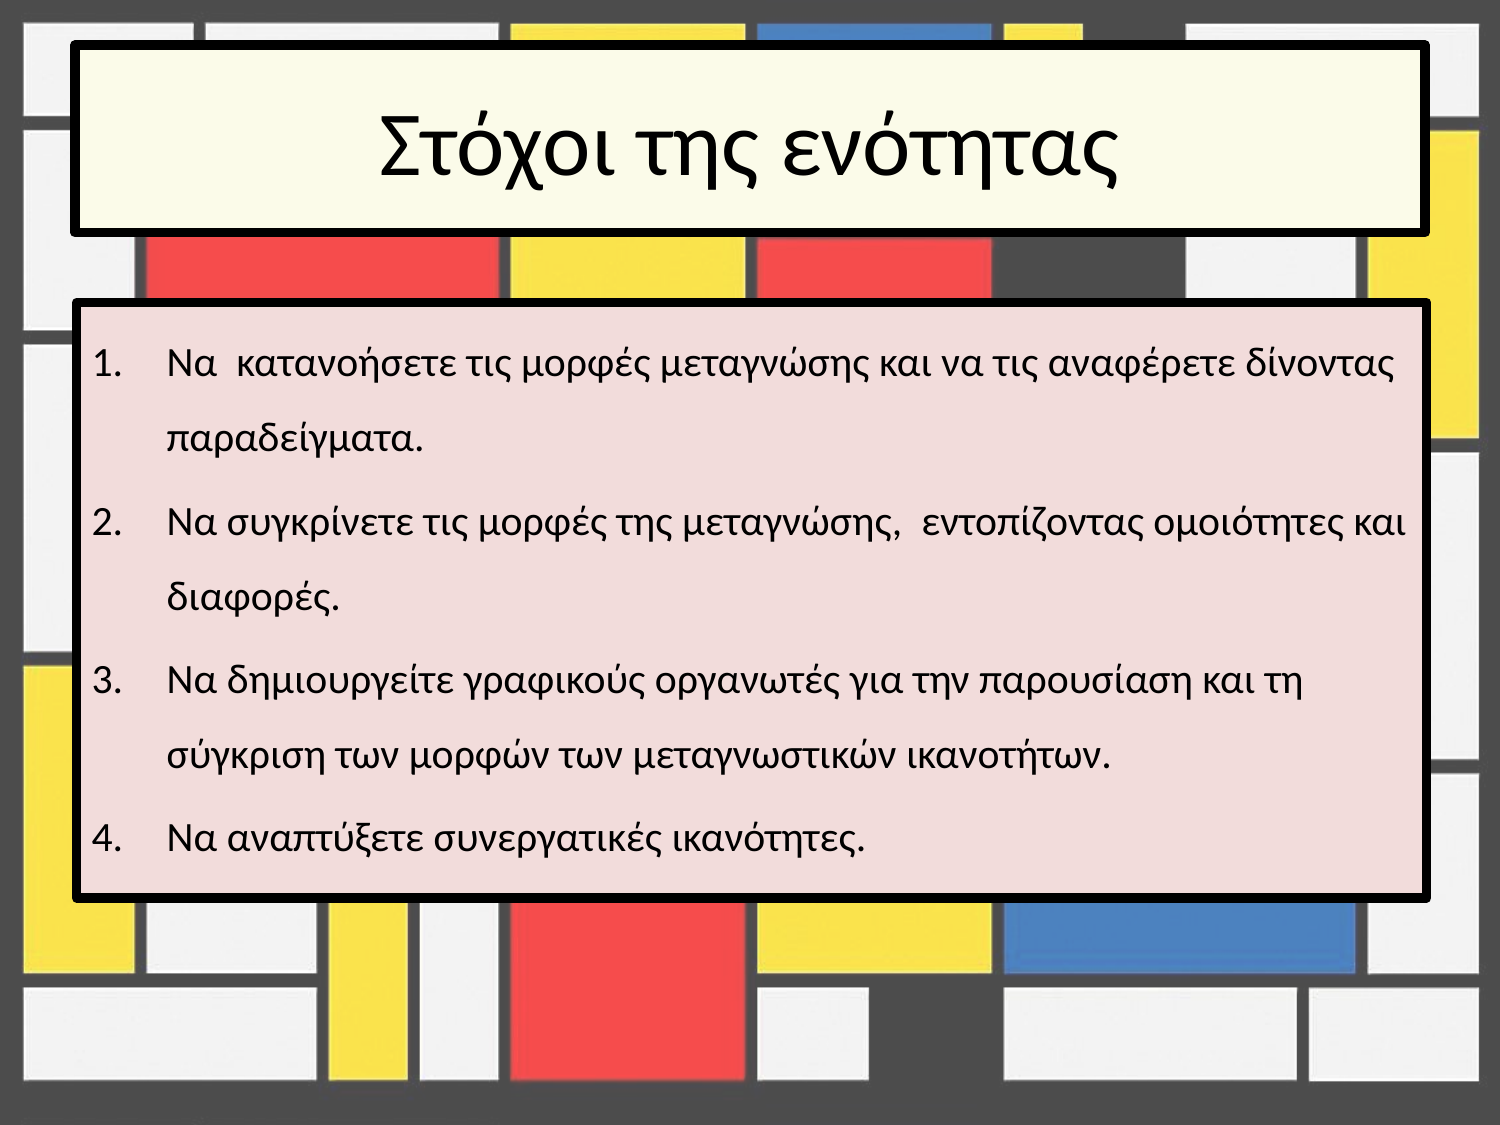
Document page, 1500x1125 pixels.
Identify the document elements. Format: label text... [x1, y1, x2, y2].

list Να κατανοήσετε τις μορφές μεταγνώσης και να τις αναφέρετε δίνοντας παραδείγματα. Να συγκρίνετε τις μορφές της μεταγνώσης, εντοπίζοντας ομοιότητες και διαφορές. Να δημιουργείτε γραφικούς οργανωτές για την παρουσίαση και τη σύγκριση των μορφών των μεταγνωστικών ικανοτήτων. Να αναπτύξετε συνεργατικές ικανότητες. [76, 302, 1427, 898]
title Στόχοι της ενότητας [75, 45, 1425, 233]
